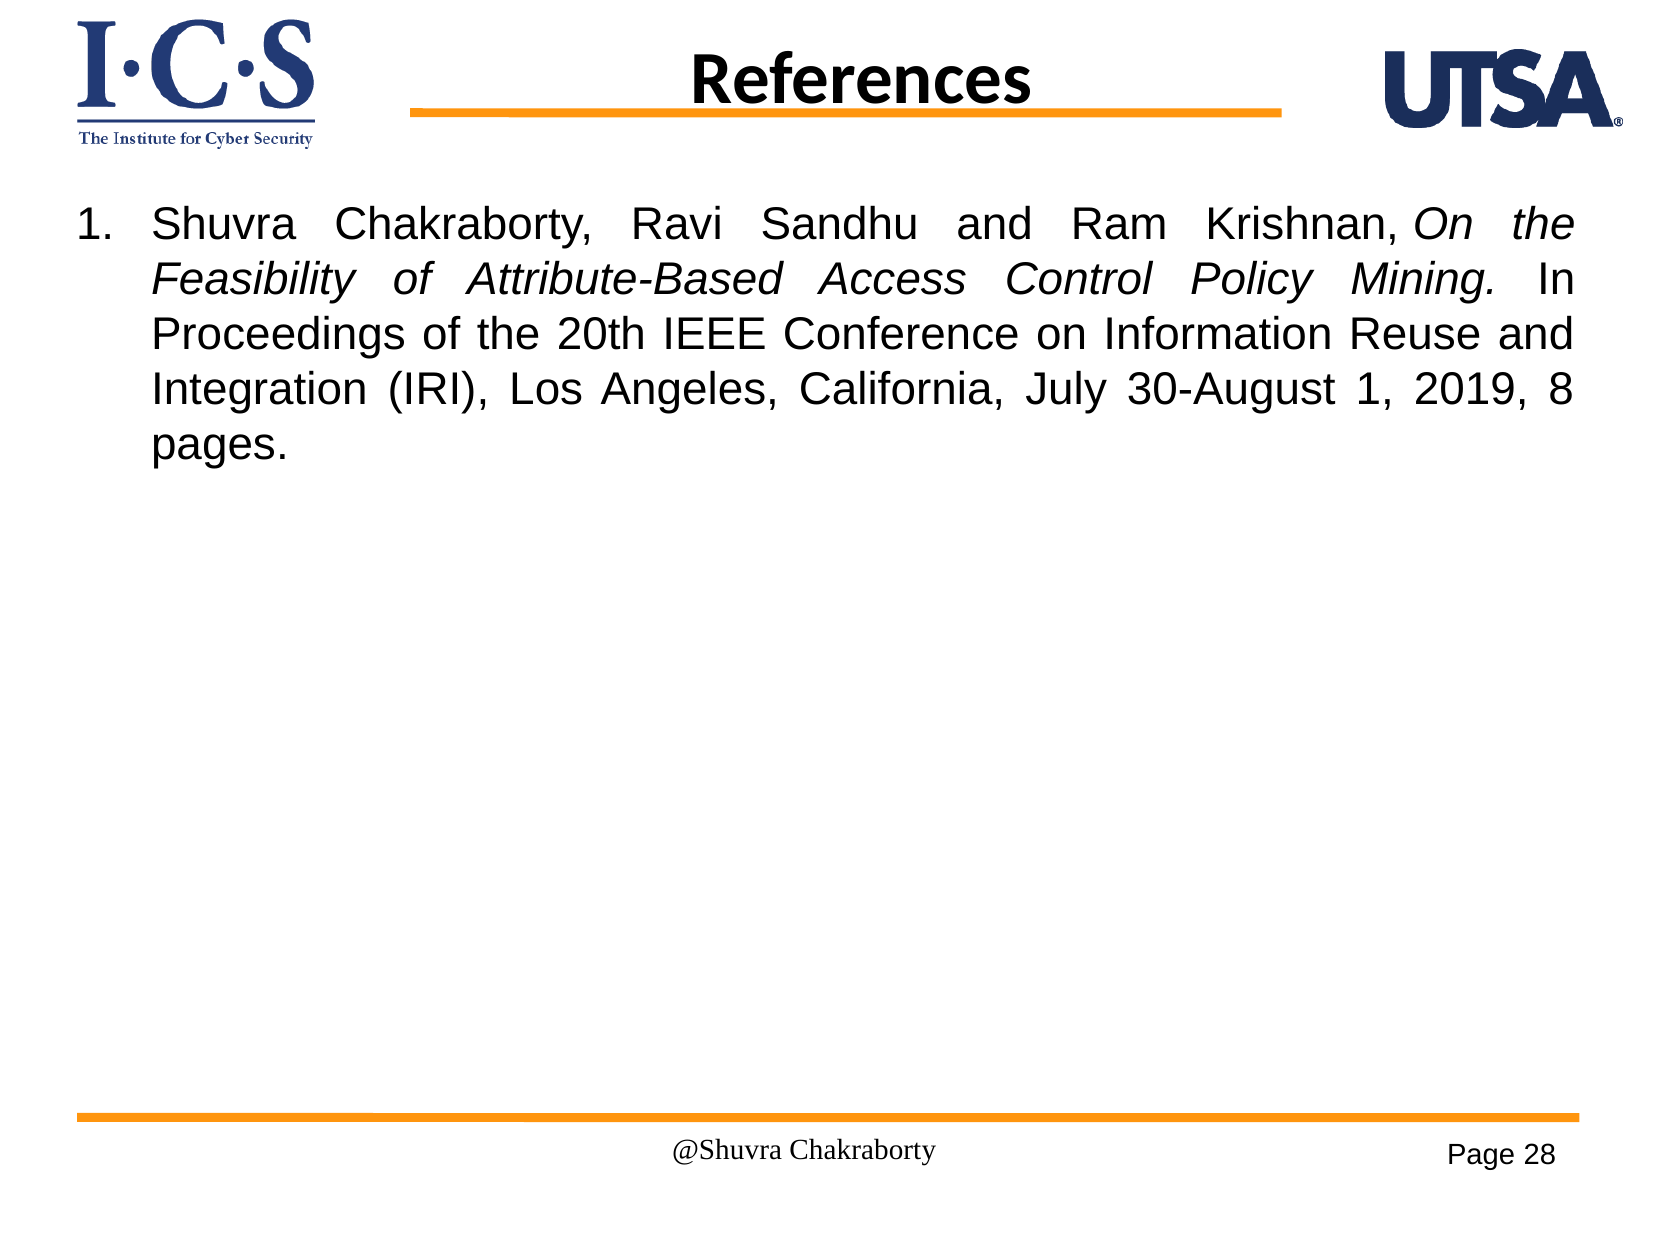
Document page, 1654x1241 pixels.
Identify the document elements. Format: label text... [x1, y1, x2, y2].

slide_number @Shuvra Chakraborty [671, 1129, 1057, 1215]
text_box References [426, 0, 1280, 108]
picture [1385, 49, 1623, 128]
picture [73, 0, 317, 151]
text_box Shuvra Chakraborty, Ravi Sandhu and Ram Krishnan, On the Feasibility of Attribute-Based Access Control Policy Mining. In Proceedings of the 20th IEEE Conference on Information Reuse and Integration (IRI), Los Angeles, California, July 30-August 1, 2019, 8 pages. [61, 186, 1591, 586]
